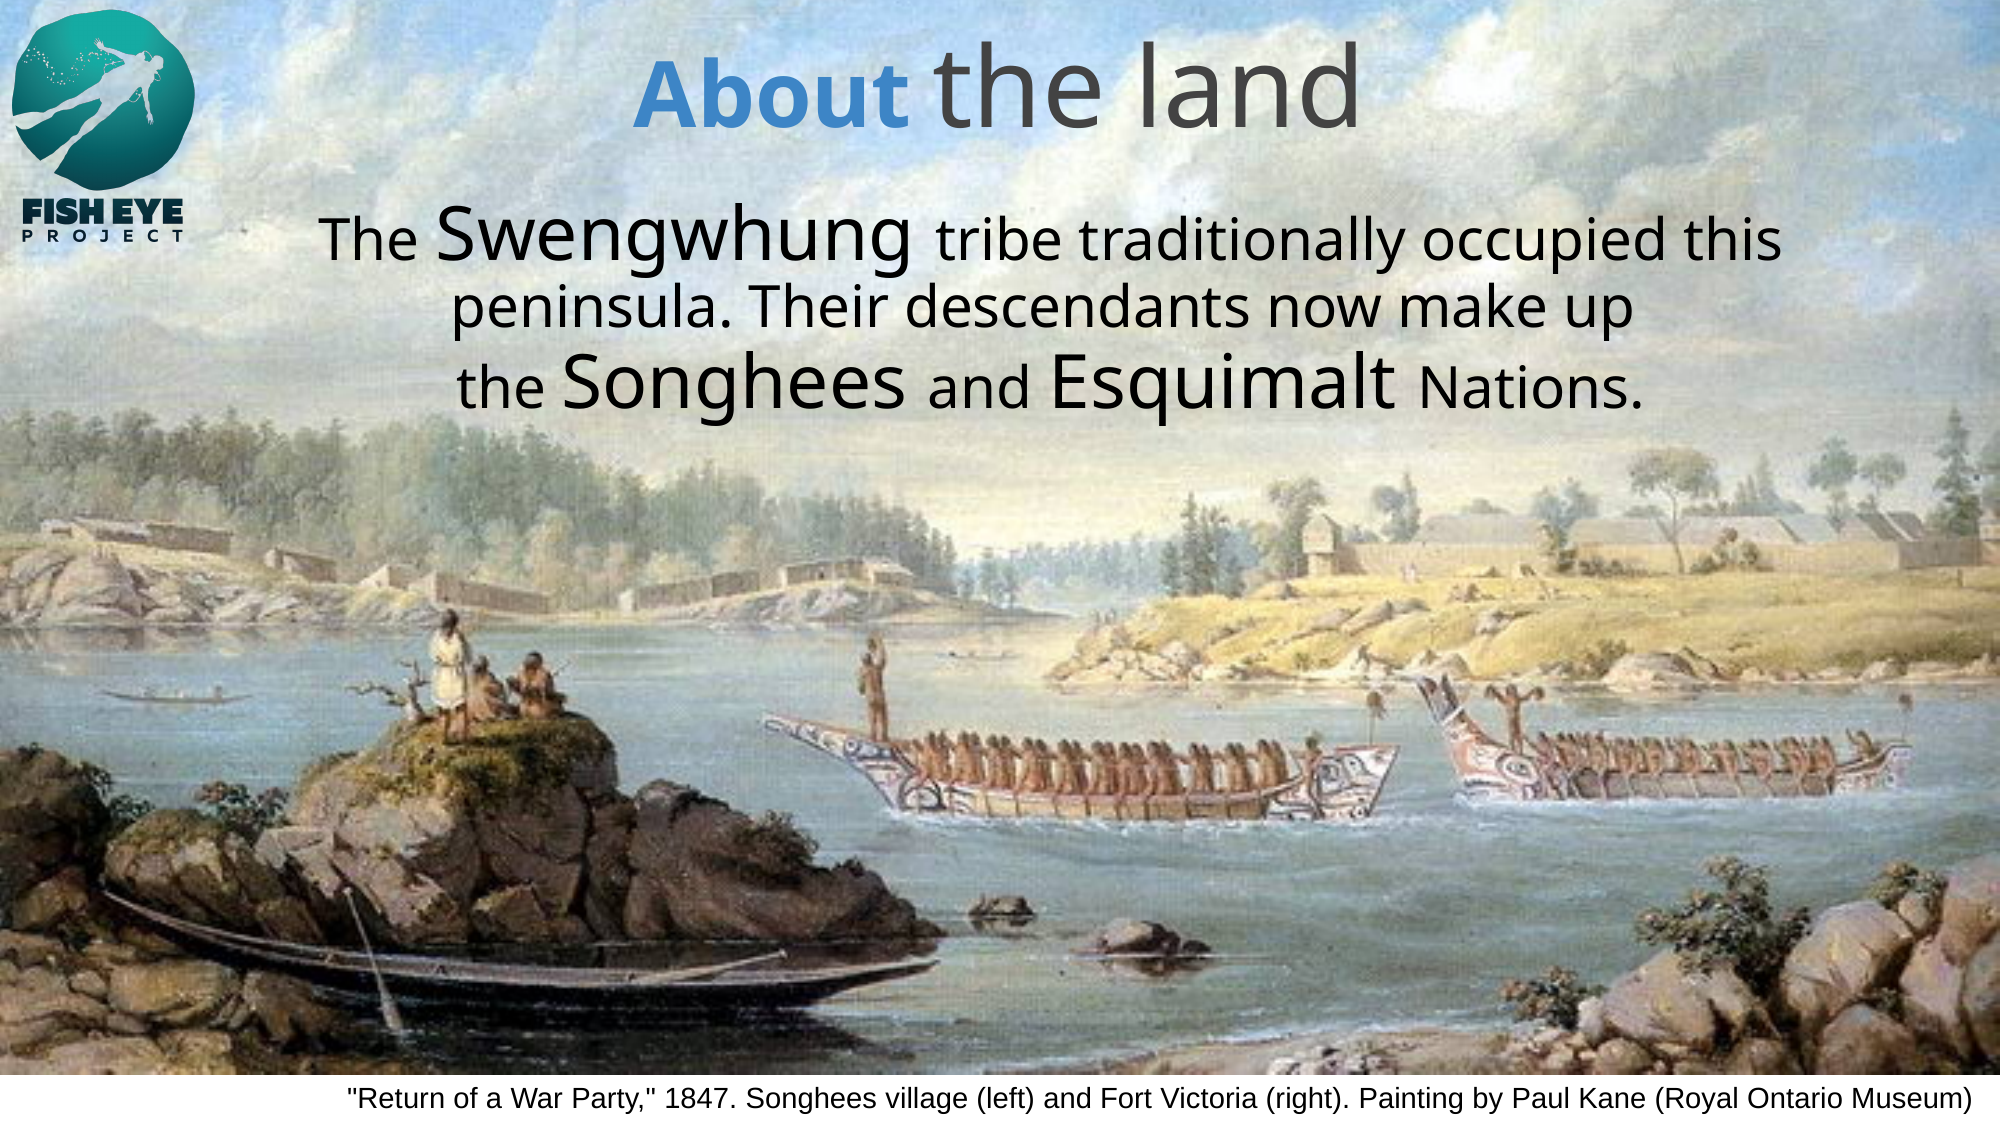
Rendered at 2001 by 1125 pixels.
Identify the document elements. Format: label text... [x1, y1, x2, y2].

text_box "Return of a War Party," 1847. Songhees village (left) and Fort Victoria (right). Painting by Paul Kane (Royal Ontario Museum) [86, 1084, 1991, 1125]
picture [0, 0, 2000, 1075]
